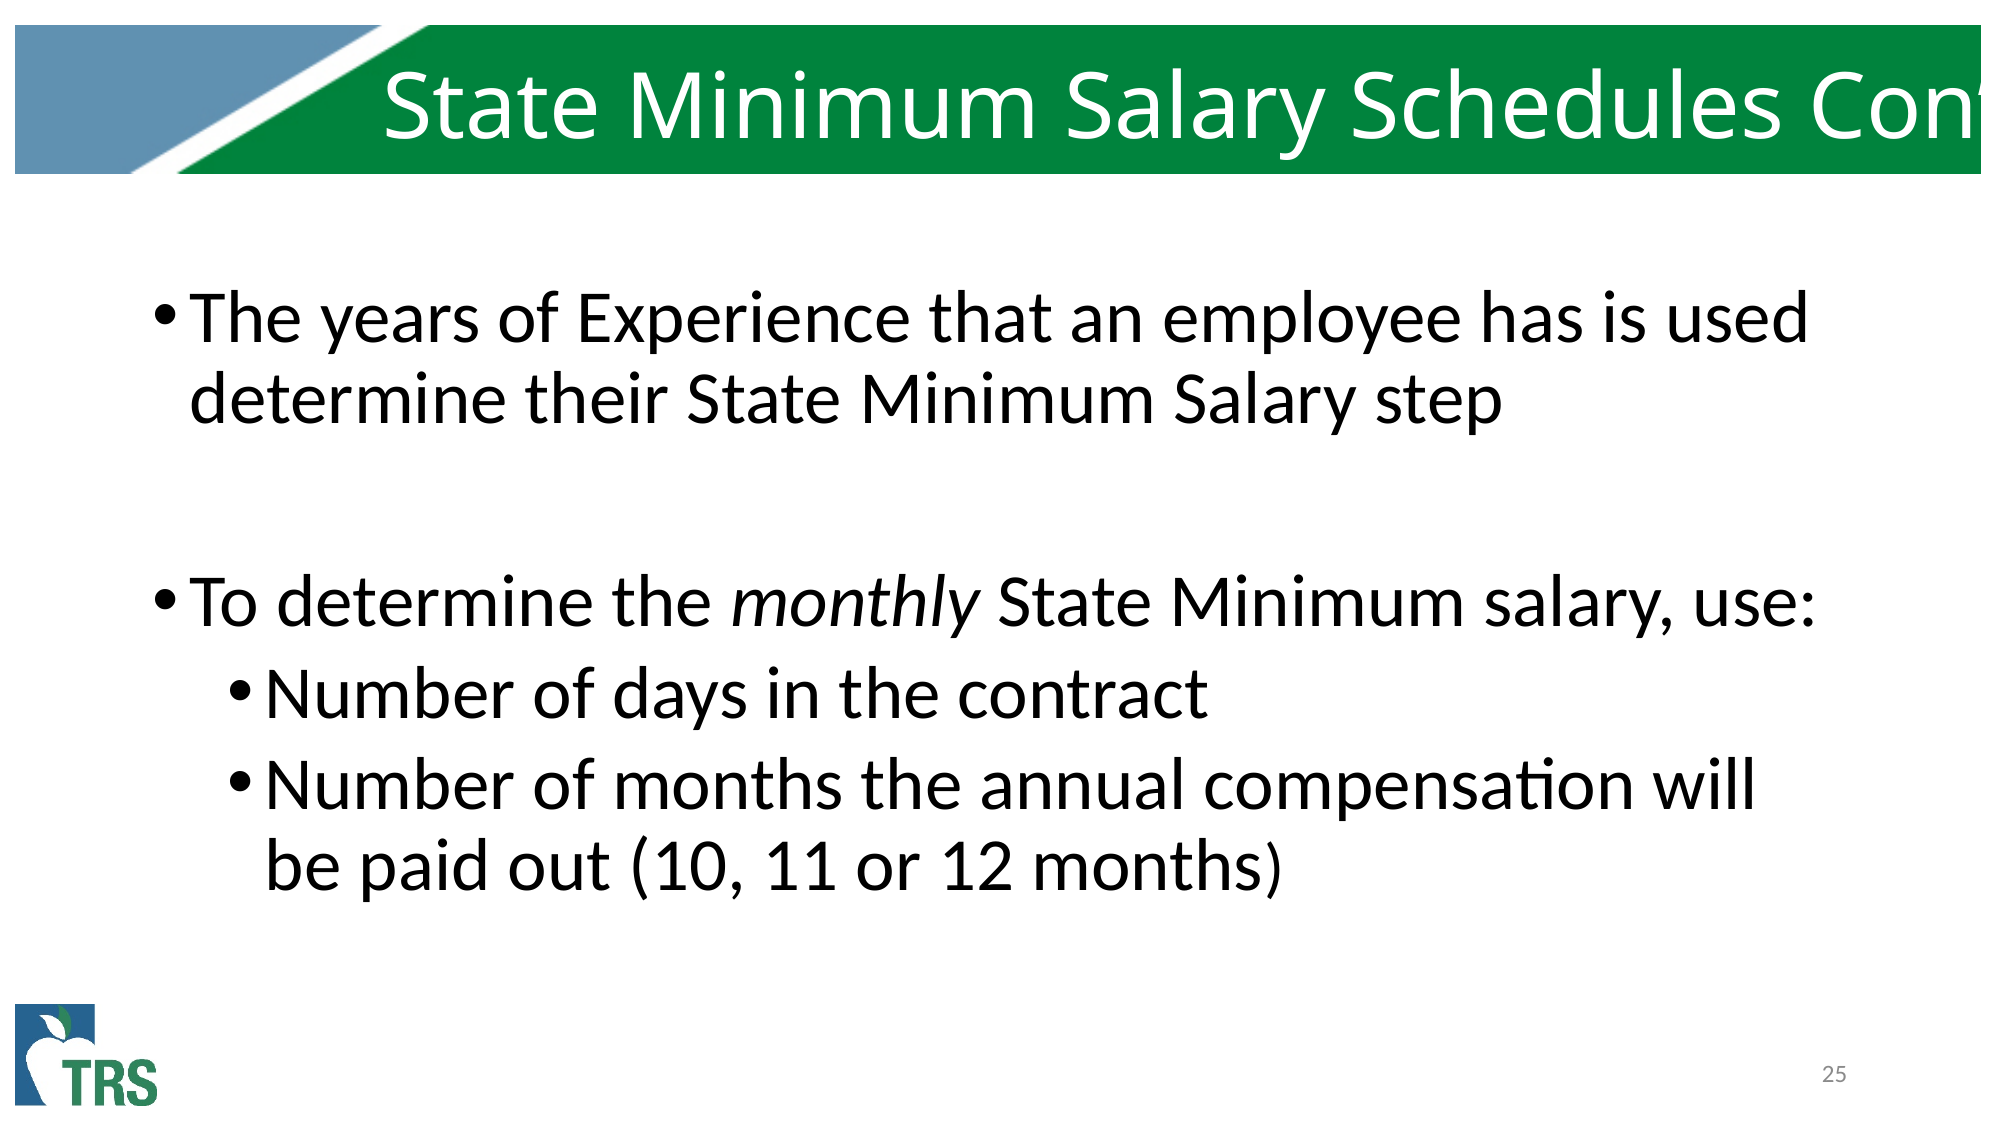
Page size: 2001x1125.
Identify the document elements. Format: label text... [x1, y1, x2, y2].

picture [15, 1004, 157, 1106]
picture [15, 25, 367, 174]
slide_number 25 [1412, 1042, 1863, 1103]
list The years of Experience that an employee has is used determine their State Minimum Salary step To determine the monthly State Minimum salary, use: Number of days in the contract Number of months the annual compensation will be paid out (10, 11 or 12 months) [137, 270, 1863, 1014]
title State Minimum Salary Schedules Con’t [367, 0, 2000, 218]
